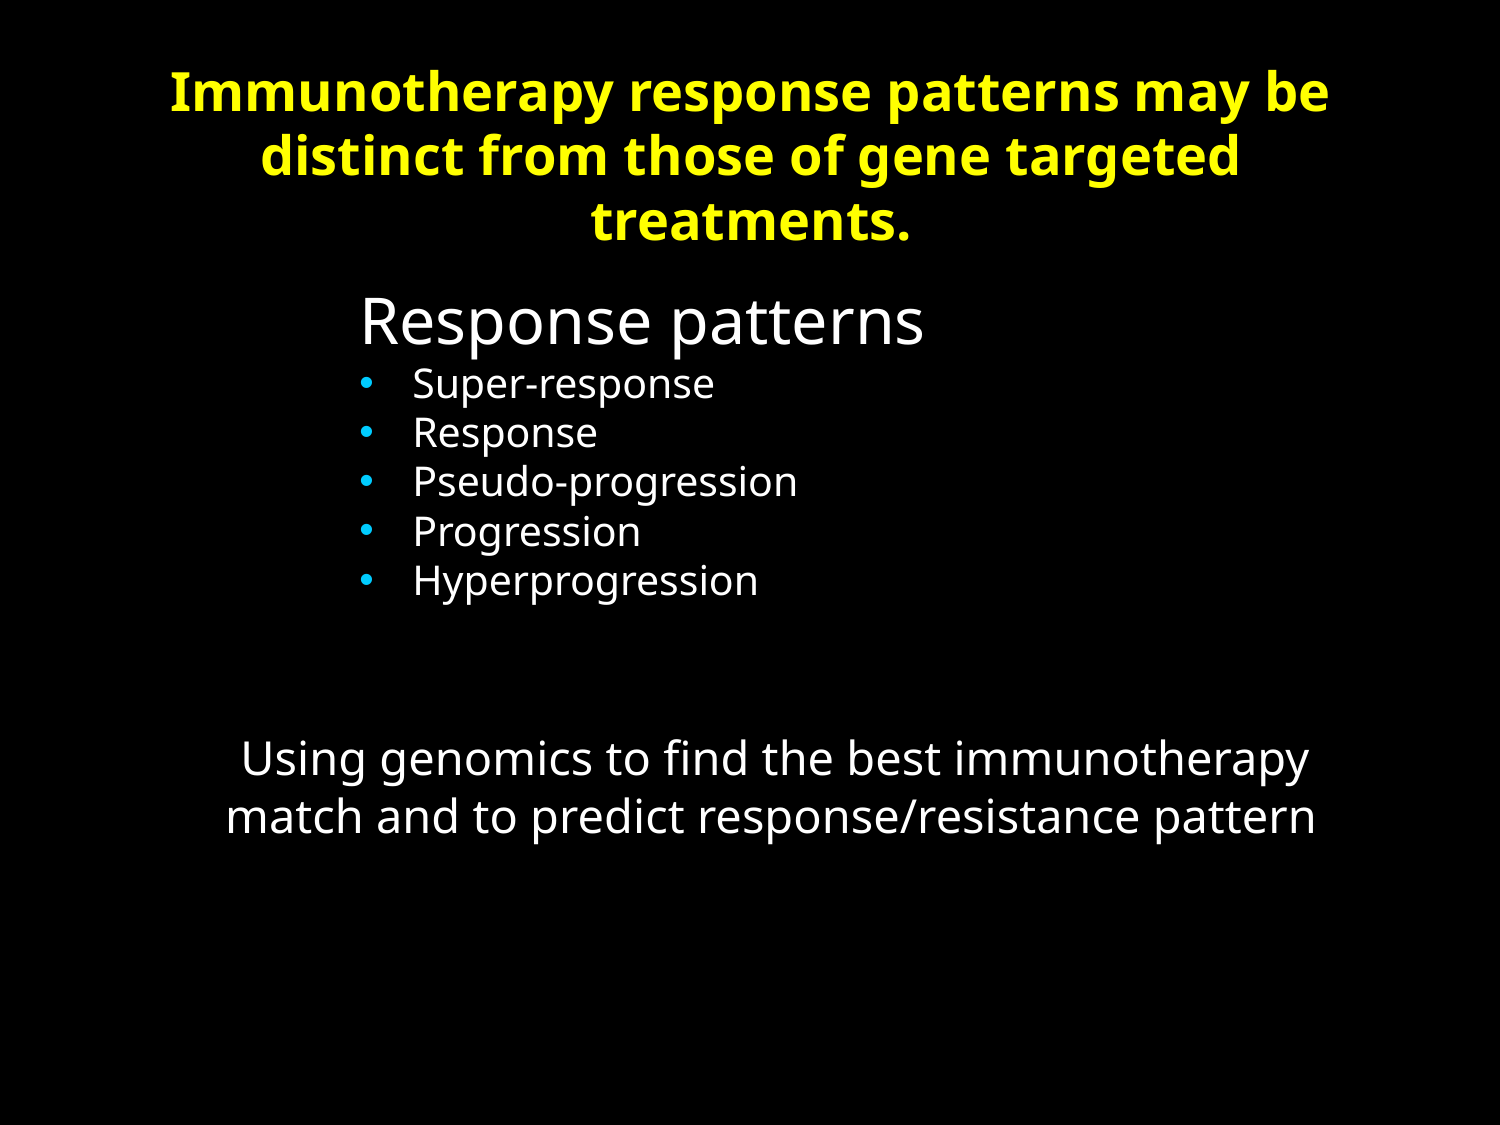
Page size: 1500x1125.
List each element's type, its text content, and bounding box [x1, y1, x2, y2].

title Immunotherapy response patterns may be distinct from those of gene targeted treatments. [84, 49, 1418, 260]
text_box Response patterns Super-response Response Pseudo-progression Progression Hyperprogression [344, 272, 941, 650]
text_box Using genomics to find the best immunotherapy match and to predict response/resistance pattern [210, 709, 1343, 851]
